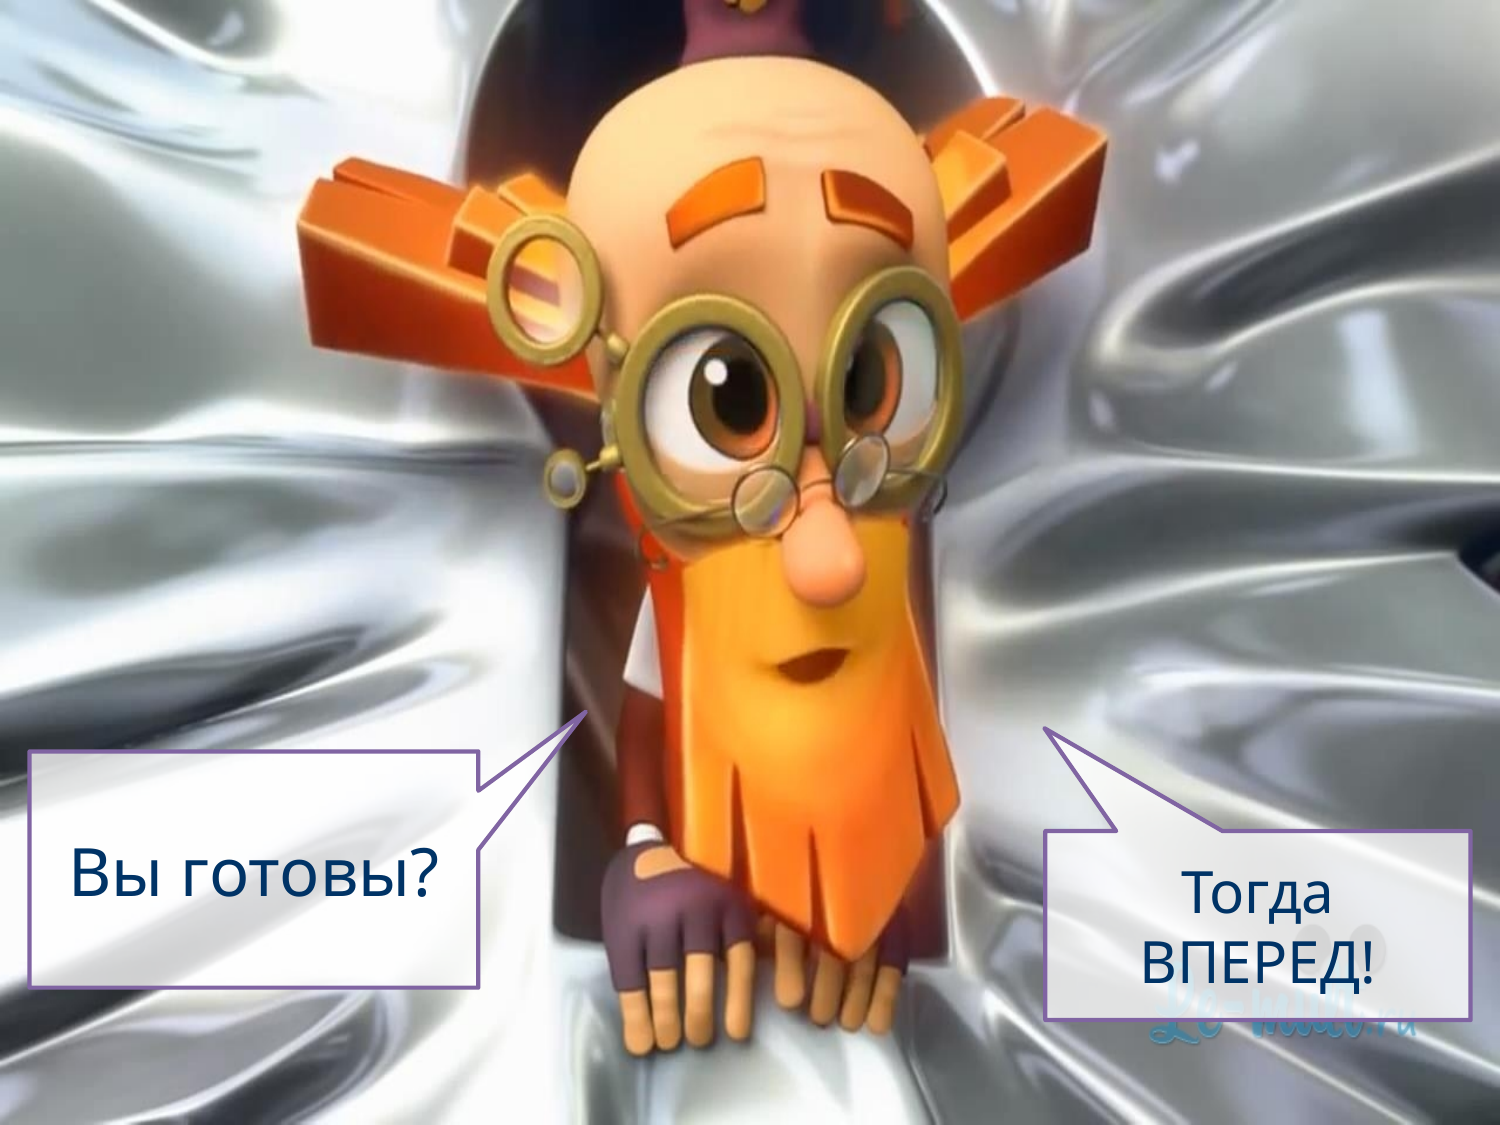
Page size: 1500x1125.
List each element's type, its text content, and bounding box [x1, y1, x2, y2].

text_box Тогда ВПЕРЕД! [1042, 726, 1473, 1023]
text_box Вы готовы? [27, 709, 588, 990]
picture [0, 0, 1500, 1125]
